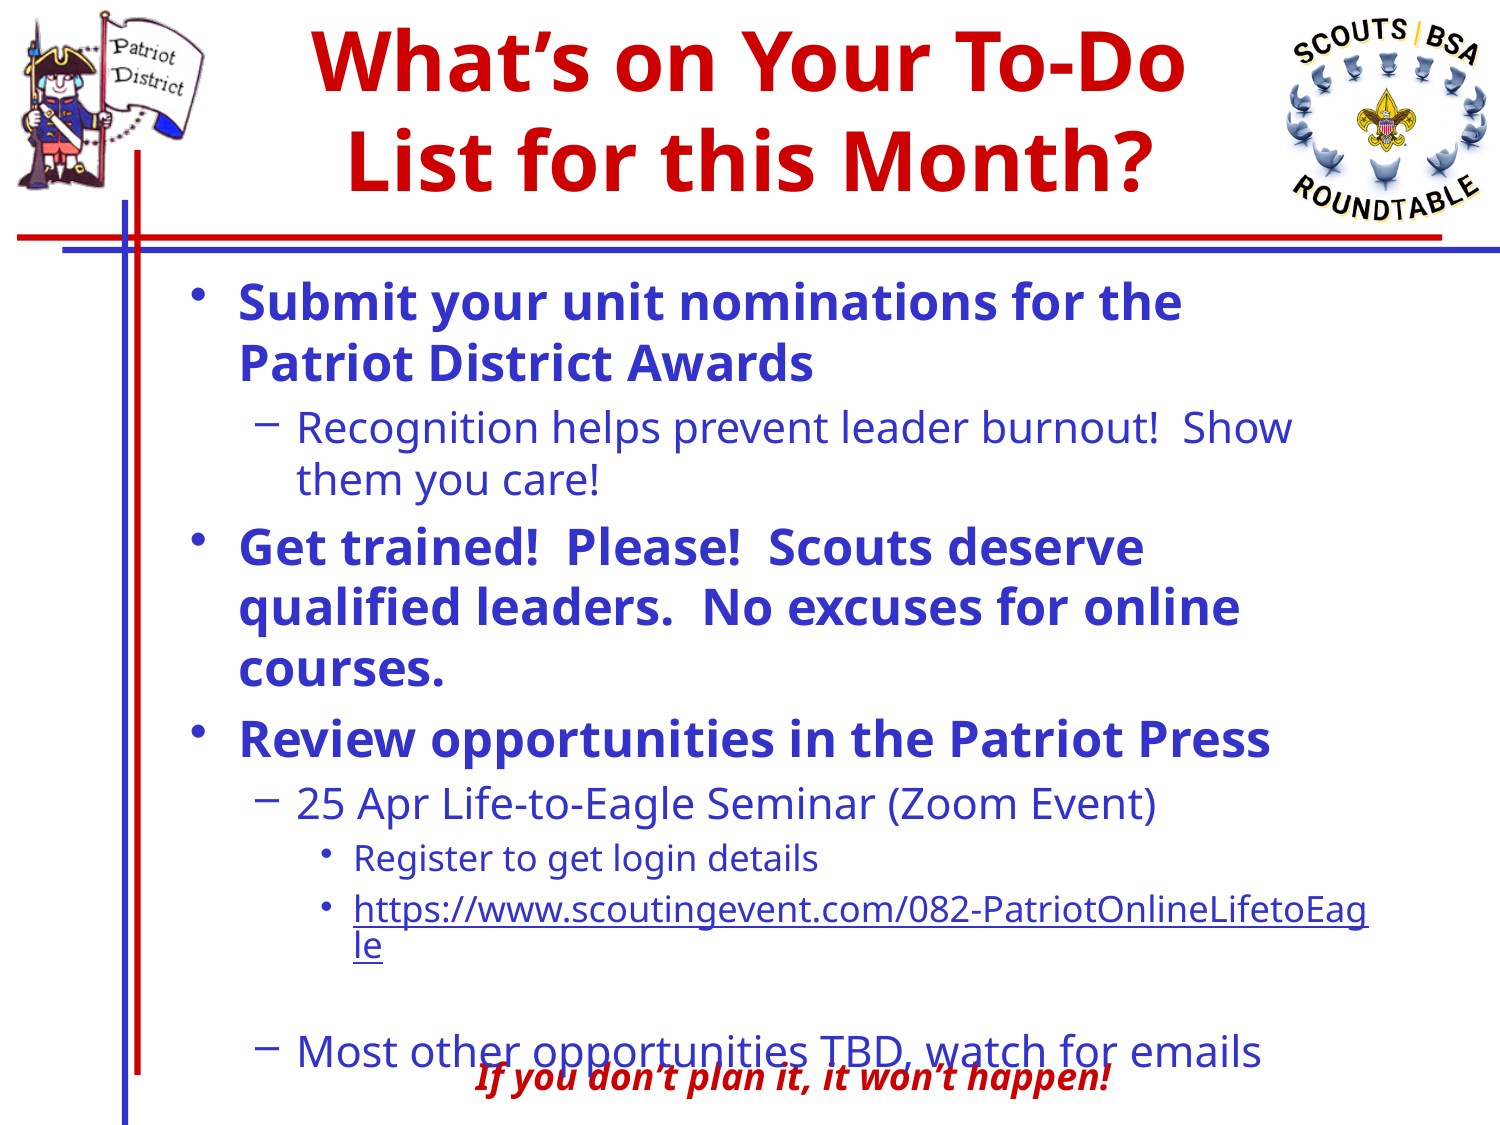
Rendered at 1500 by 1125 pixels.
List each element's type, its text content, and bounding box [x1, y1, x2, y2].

title What’s on Your To-Do List for this Month? [249, 14, 1251, 203]
picture [3, 3, 217, 199]
list Submit your unit nominations for the Patriot District Awards Recognition helps prevent leader burnout! Show them you care! Get trained! Please! Scouts deserve qualified leaders. No excuses for online courses. Review opportunities in the Patriot Press 25 Apr Life-to-Eagle Seminar (Zoom Event) Register to get login details https://www.scoutingevent.com/082-PatriotOnlineLifetoEagle Most other opportunities TBD, watch for emails [174, 262, 1388, 1063]
picture [1285, 15, 1490, 224]
